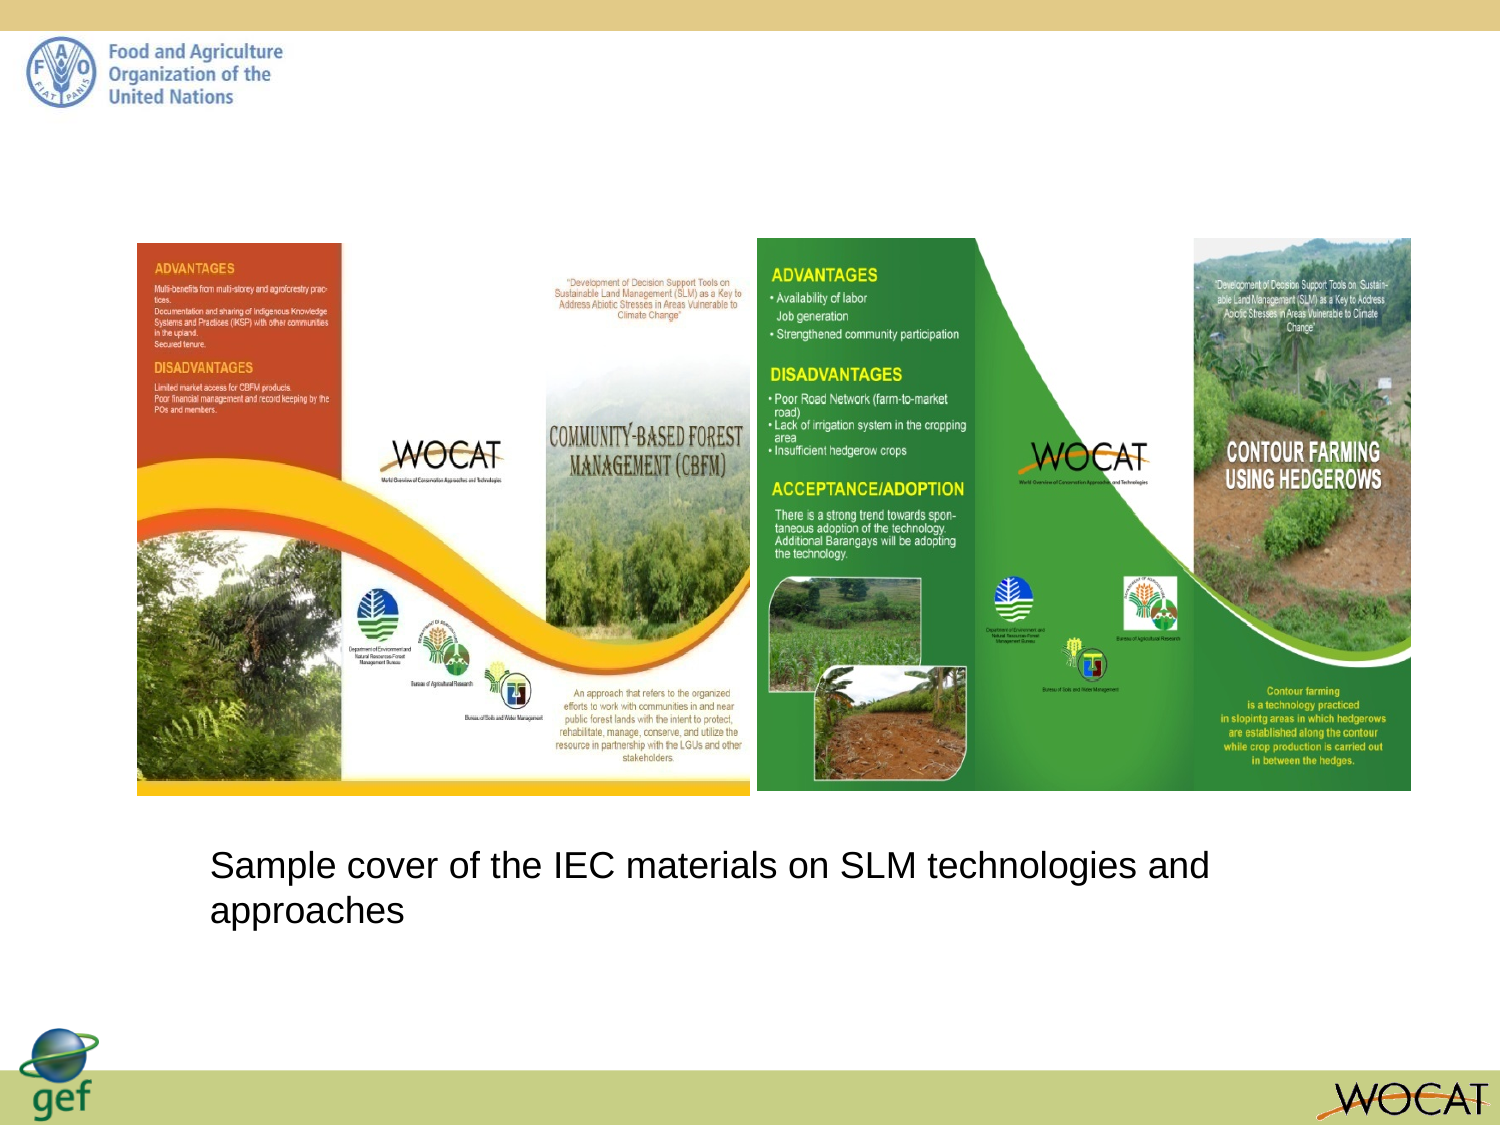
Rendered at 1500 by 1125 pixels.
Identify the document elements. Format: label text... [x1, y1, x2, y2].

picture [0, 31, 311, 138]
picture [757, 237, 1411, 791]
picture [1314, 1071, 1497, 1125]
text_box Sample cover of the IEC materials on SLM technologies and approaches [195, 833, 1321, 939]
picture [137, 243, 751, 797]
picture [17, 1026, 101, 1124]
